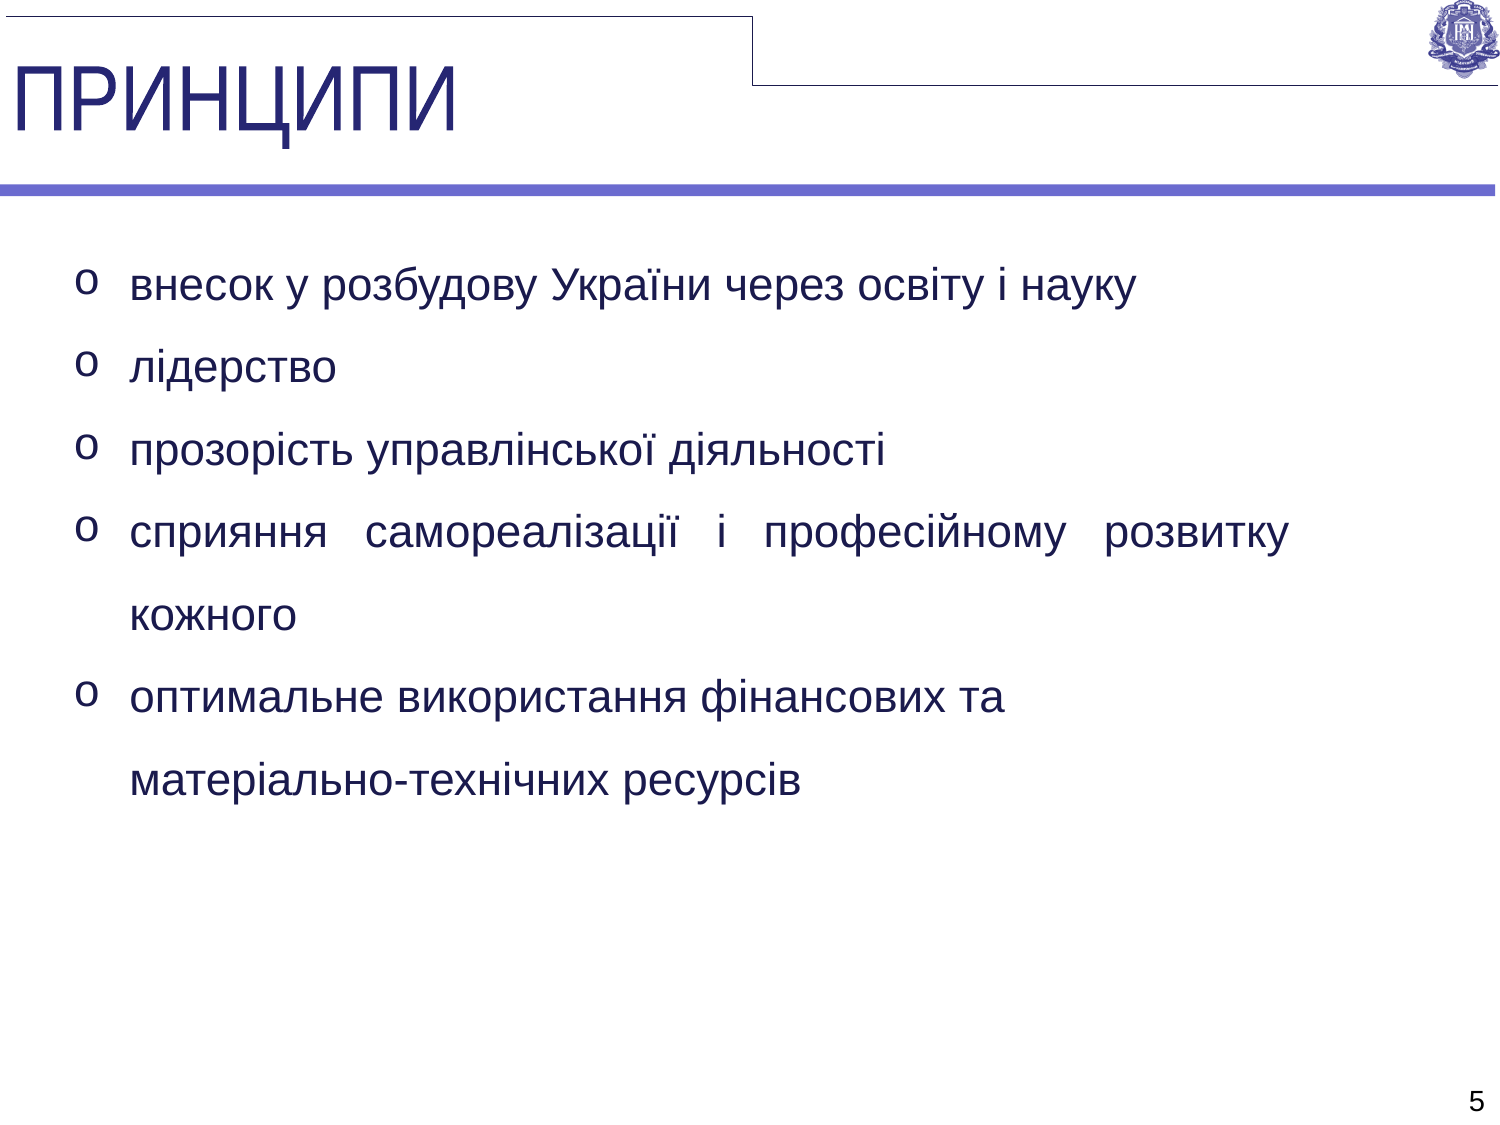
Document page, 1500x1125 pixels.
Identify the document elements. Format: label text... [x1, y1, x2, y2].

text_box [0, 182, 1497, 198]
text_box внесок у розбудову України через освіту і науку лідерство прозорість управлінської діяльності сприяння самореалізації і професійному розвитку кожного оптимальне використання фінансових та матеріально-технічних ресурсів [58, 219, 1306, 812]
slide_number 5 [1149, 1074, 1500, 1125]
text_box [5, 16, 1499, 86]
picture [1428, 0, 1500, 79]
